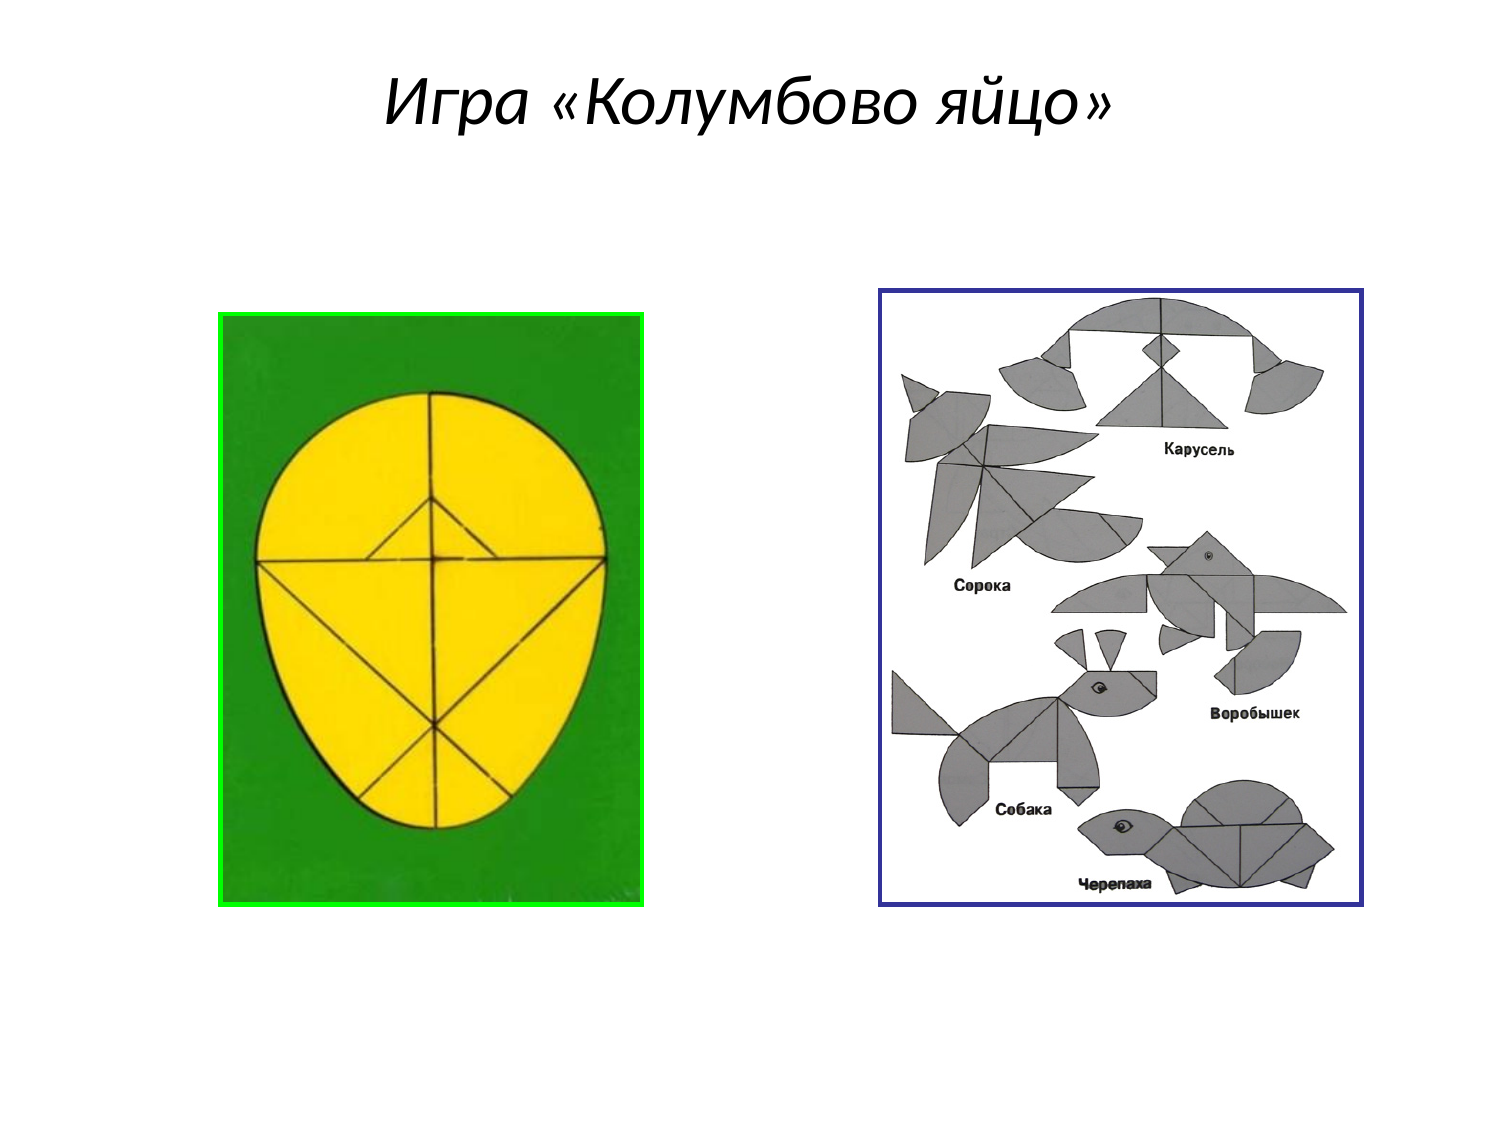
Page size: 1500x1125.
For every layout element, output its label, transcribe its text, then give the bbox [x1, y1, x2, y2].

picture [882, 292, 1360, 903]
picture [222, 316, 641, 903]
title Игра «Колумбово яйцо» [75, 45, 1425, 233]
